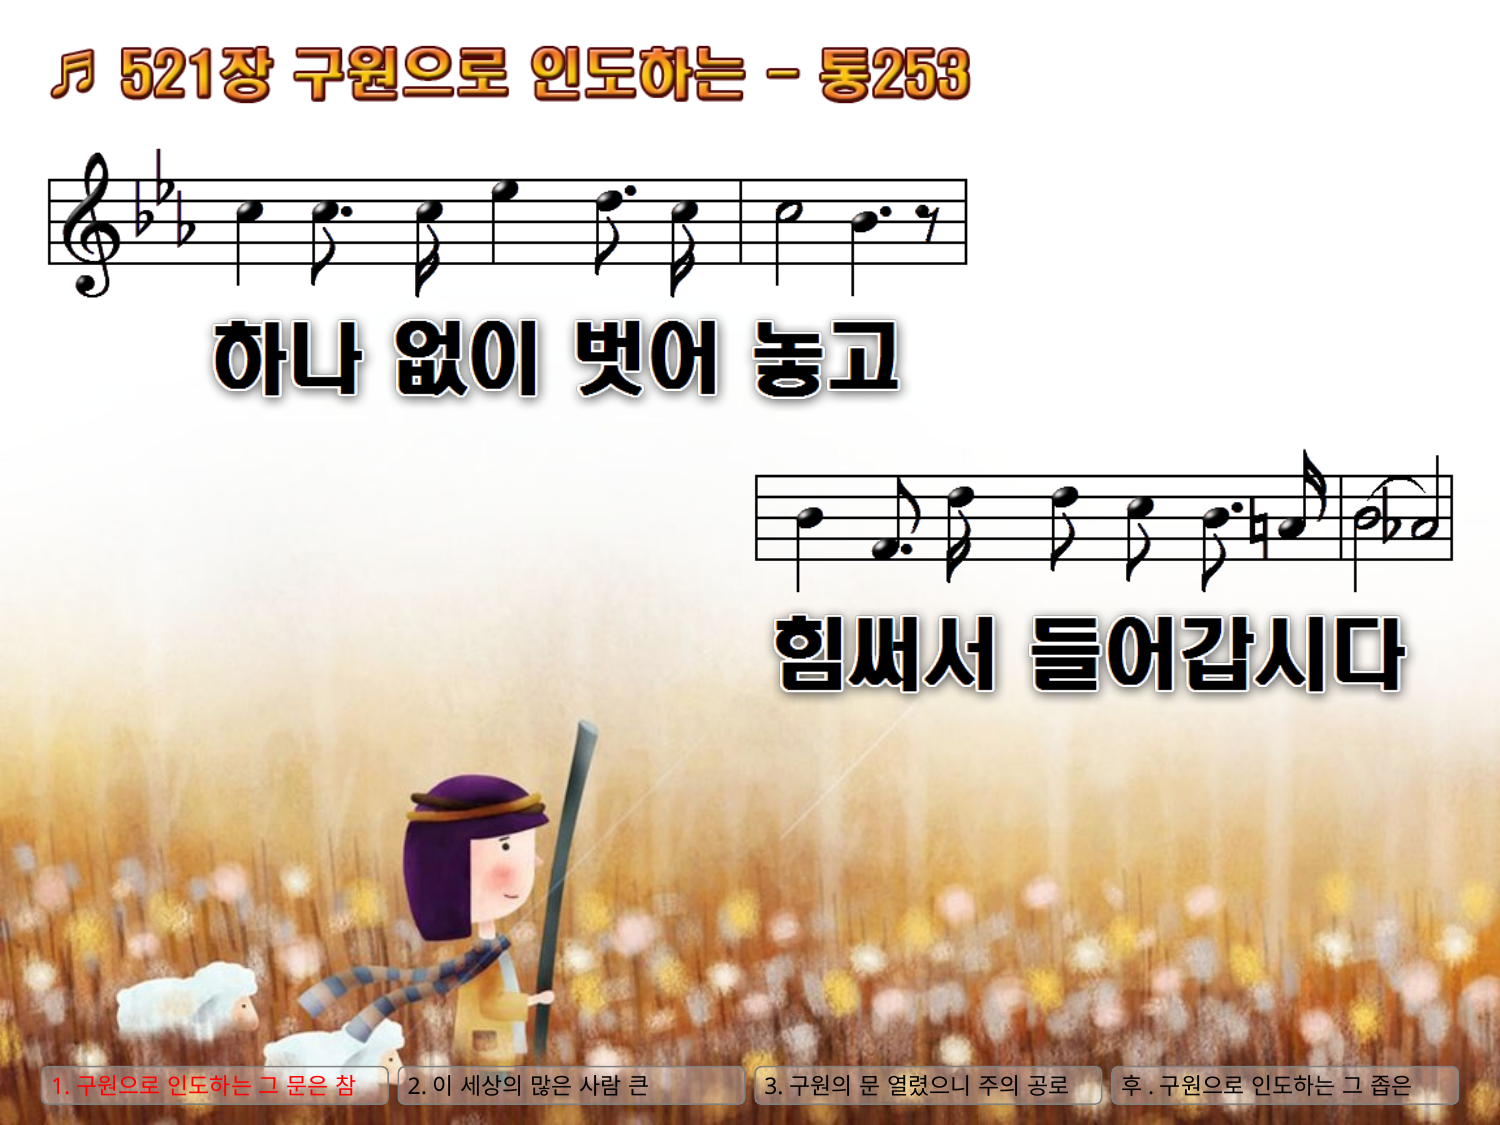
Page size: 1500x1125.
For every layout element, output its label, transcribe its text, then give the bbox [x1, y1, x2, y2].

text_box 3.구원의 문 열렸으니 주의 공로 [755, 1066, 1102, 1105]
text_box 2.이 세상의 많은 사람 큰 [398, 1066, 745, 1105]
text_box 1.구원으로 인도하는 그 문은 참 [41, 1066, 389, 1105]
text_box 후.구원으로 인도하는 그 좁은 [1111, 1066, 1459, 1105]
picture [0, 0, 1500, 1125]
